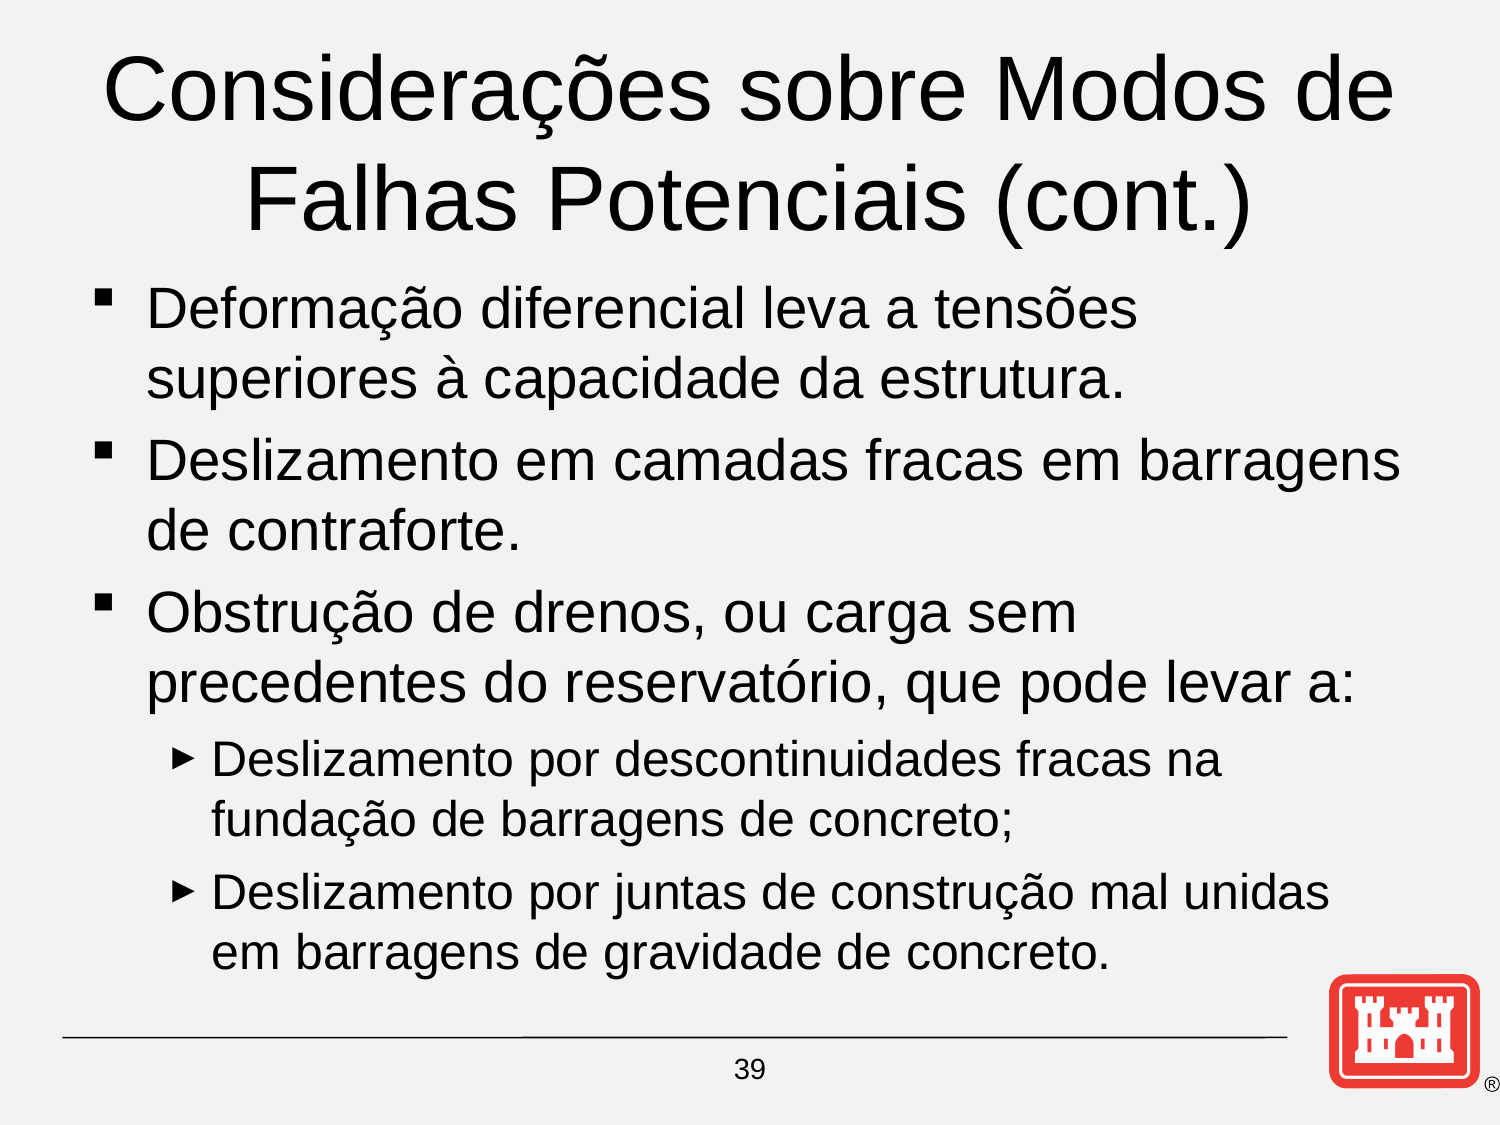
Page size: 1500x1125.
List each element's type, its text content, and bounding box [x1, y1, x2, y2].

list Deformação diferencial leva a tensões superiores à capacidade da estrutura. Deslizamento em camadas fracas em barragens de contraforte. Obstrução de drenos, ou carga sem precedentes do reservatório, que pode levar a: Deslizamento por descontinuidades fracas na fundação de barragens de concreto; Deslizamento por juntas de construção mal unidas em barragens de gravidade de concreto. [74, 262, 1426, 1038]
title Considerações sobre Modos de Falhas Potenciais (cont.) [74, 44, 1426, 233]
picture [1329, 974, 1500, 1092]
slide_number 39 [512, 1042, 988, 1103]
